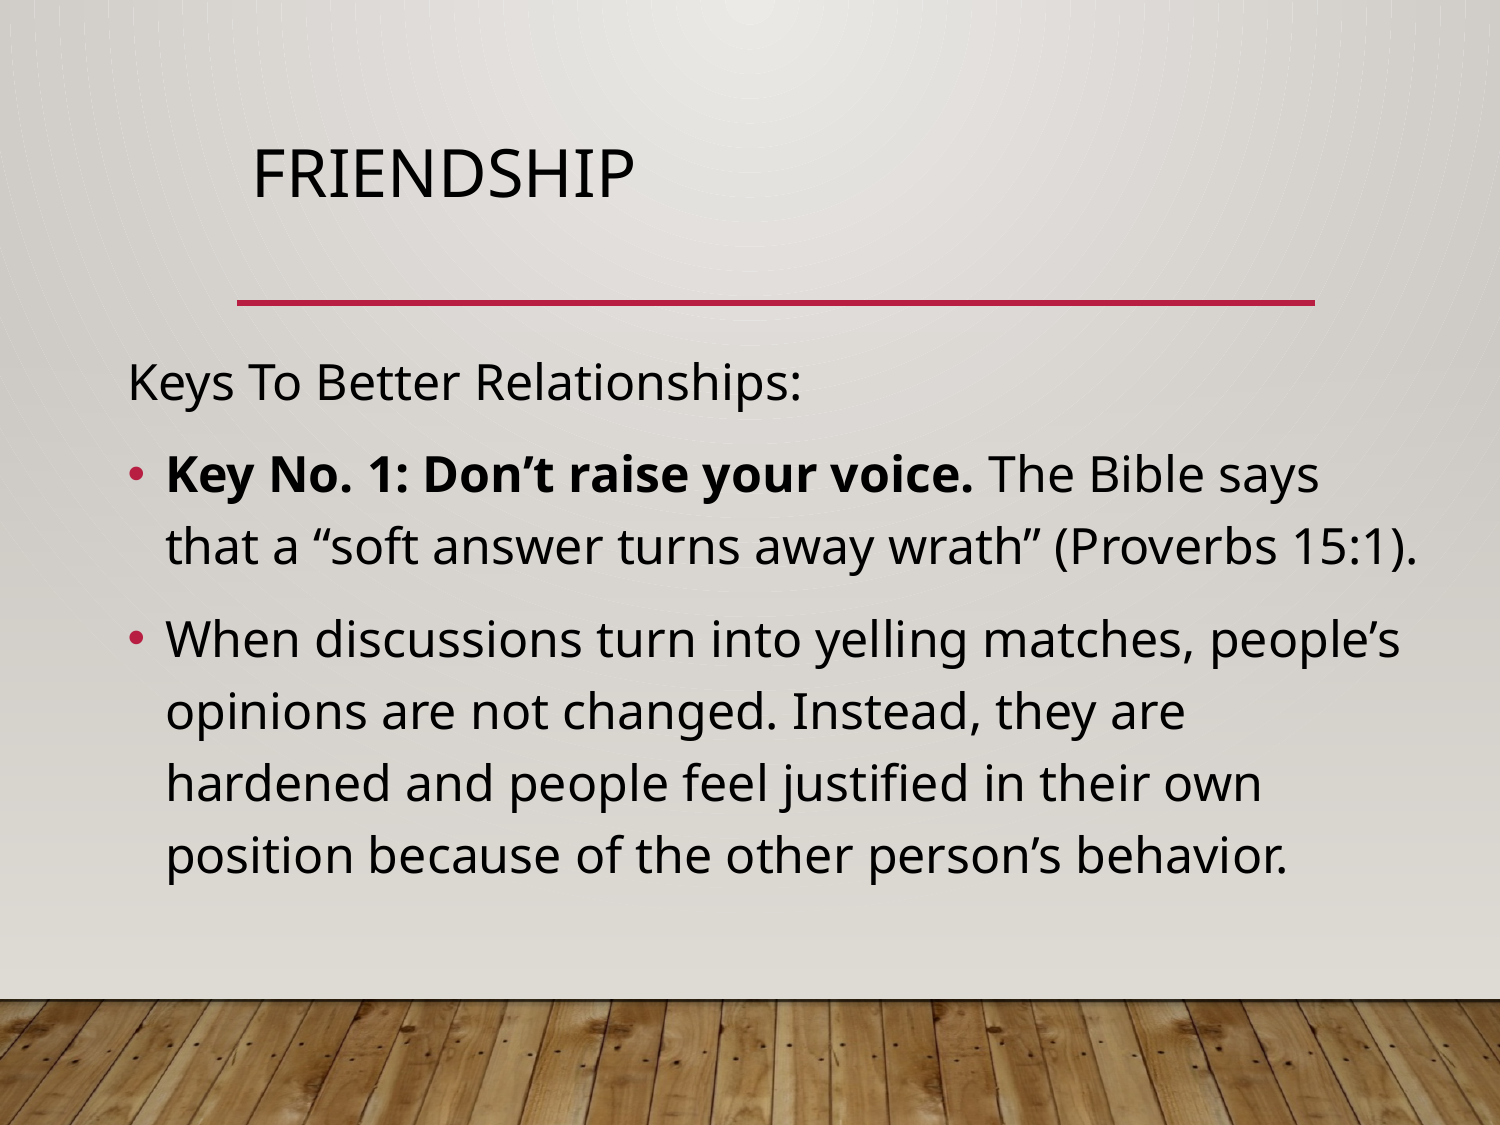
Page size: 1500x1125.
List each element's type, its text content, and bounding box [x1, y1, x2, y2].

picture [0, 999, 1500, 1125]
list Keys To Better Relationships: Key No. 1: Don’t raise your voice. The Bible says that a “soft answer turns away wrath” (Proverbs 15:1). When discussions turn into yelling matches, people’s opinions are not changed. Instead, they are hardened and people feel justified in their own position because of the other person’s behavior. [112, 330, 1438, 963]
title friendship [236, 131, 1315, 305]
